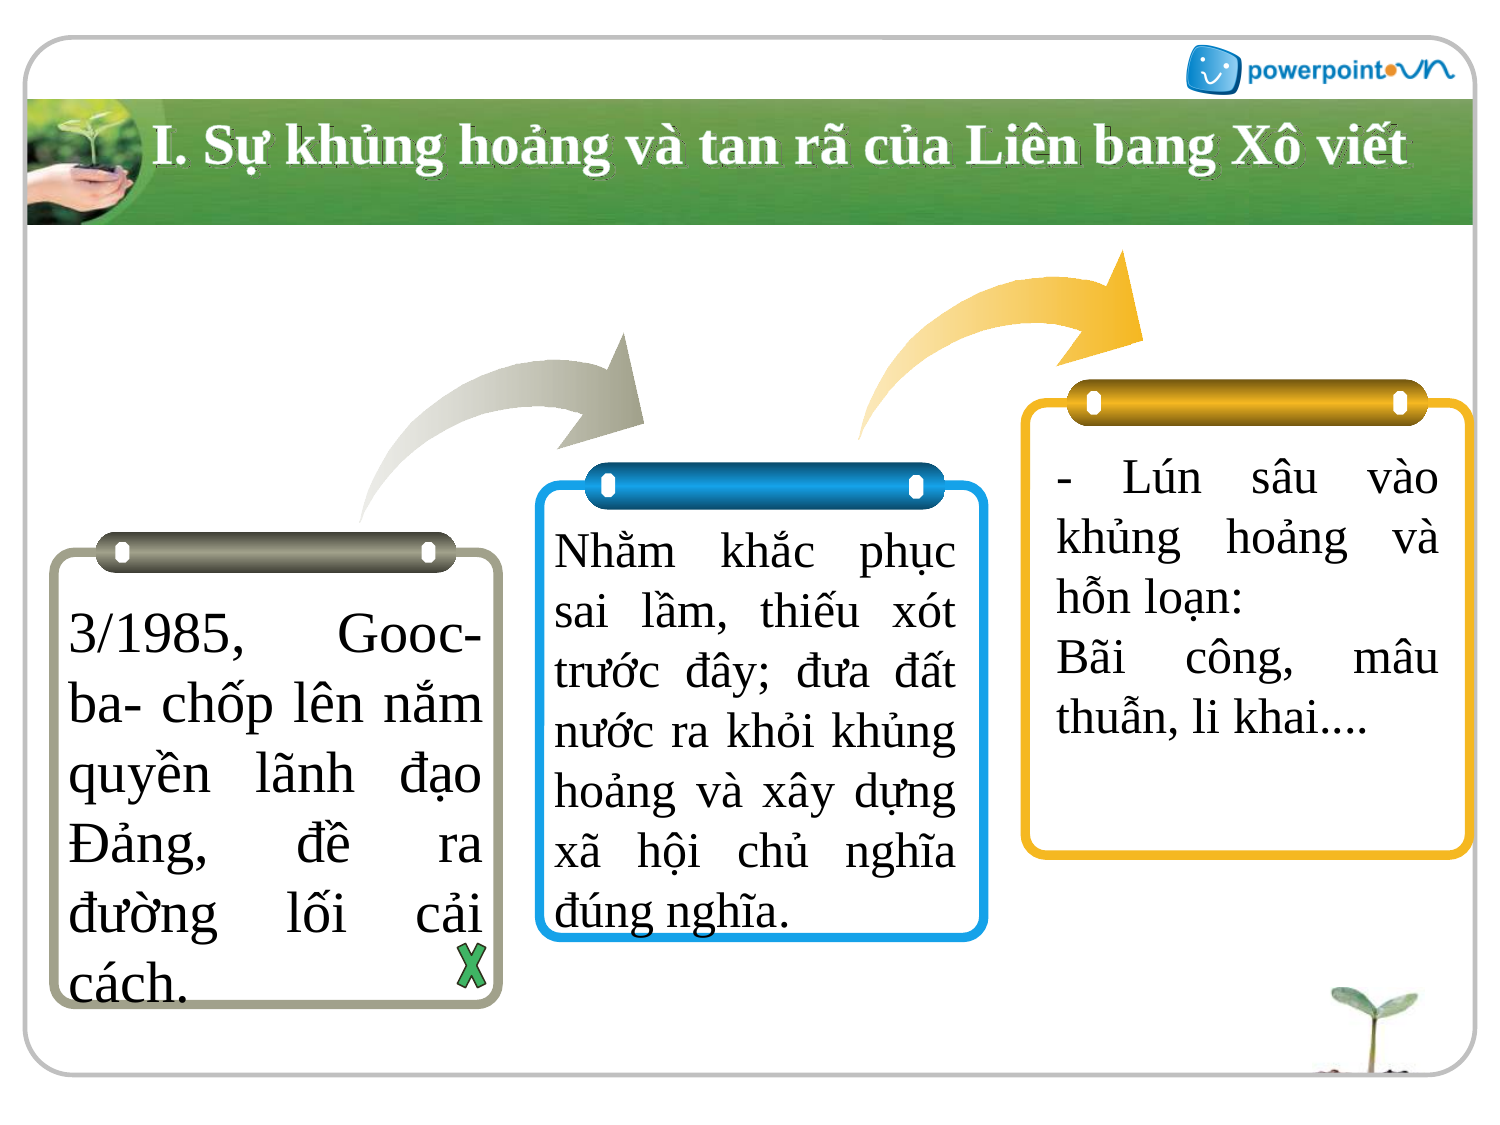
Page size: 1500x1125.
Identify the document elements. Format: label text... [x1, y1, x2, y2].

title I. Sự khủng hoảng và tan rã của Liên bang Xô viết [130, 100, 1429, 249]
picture [1183, 43, 1466, 96]
picture [28, 99, 1472, 225]
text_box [53, 249, 1470, 1097]
